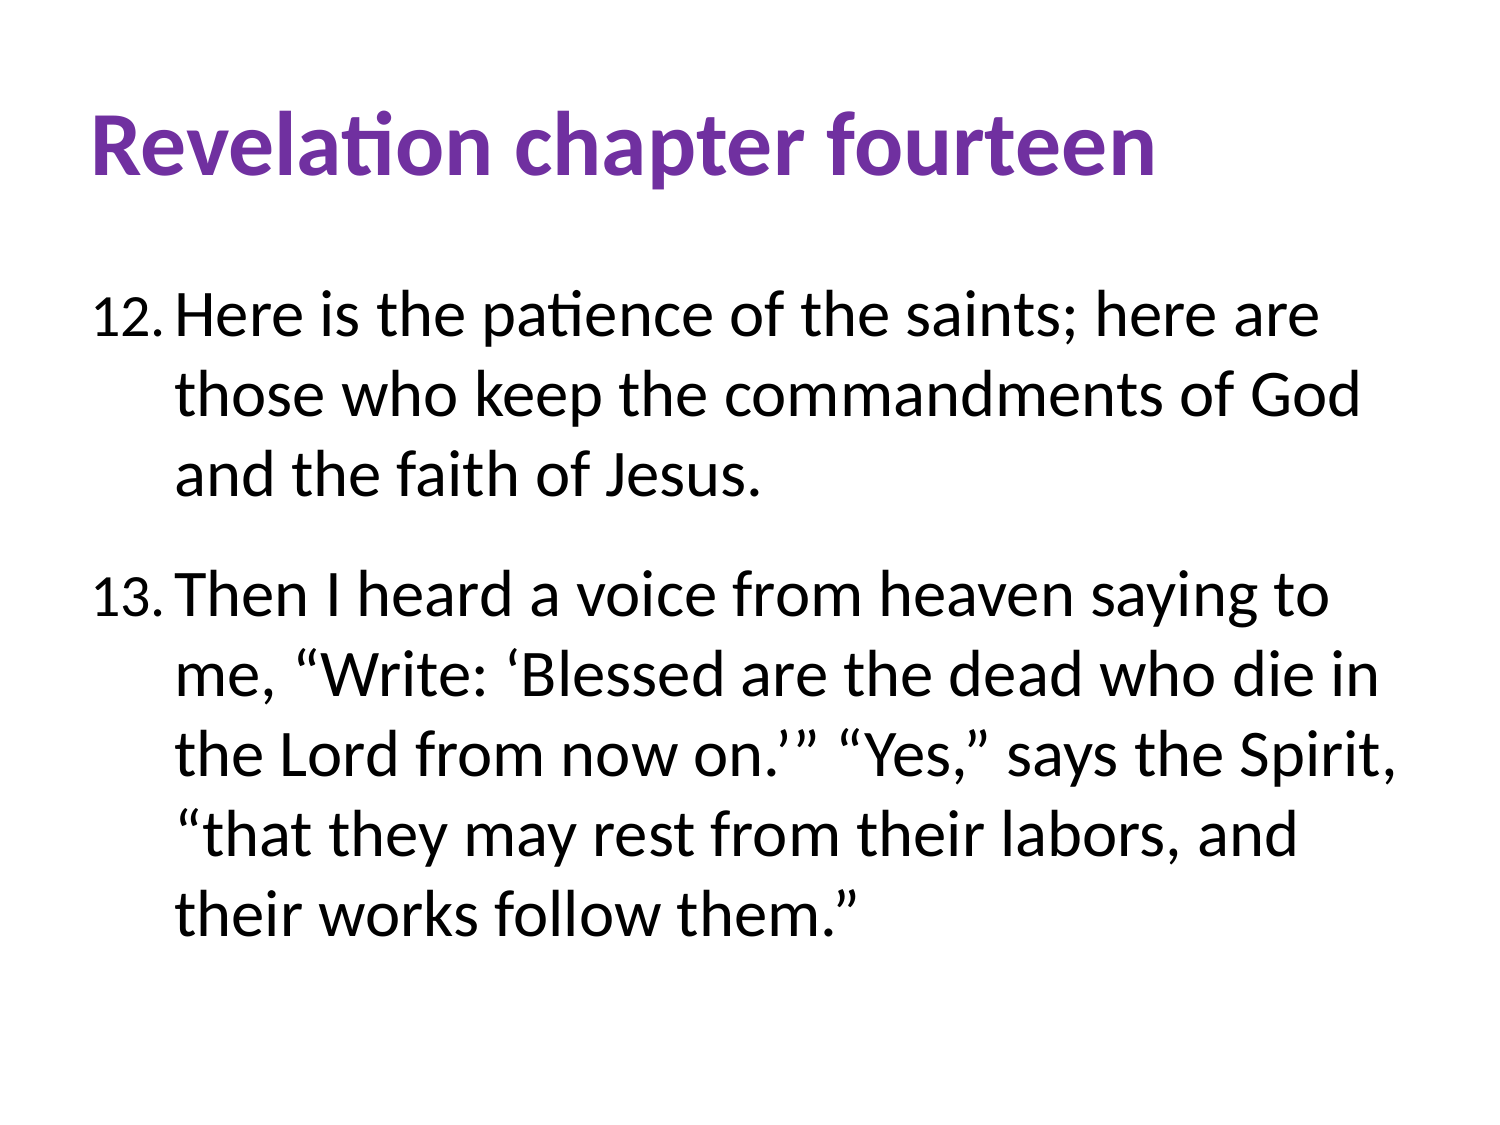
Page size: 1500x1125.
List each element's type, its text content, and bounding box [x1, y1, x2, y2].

title Revelation chapter fourteen [75, 45, 1425, 233]
list Here is the patience of the saints; here are those who keep the commandments of God and the faith of Jesus. Then I heard a voice from heaven saying to me, “Write: ‘Blessed are the dead who die in the Lord from now on.’” “Yes,” says the Spirit, “that they may rest from their labors, and their works follow them.” [75, 262, 1425, 1063]
